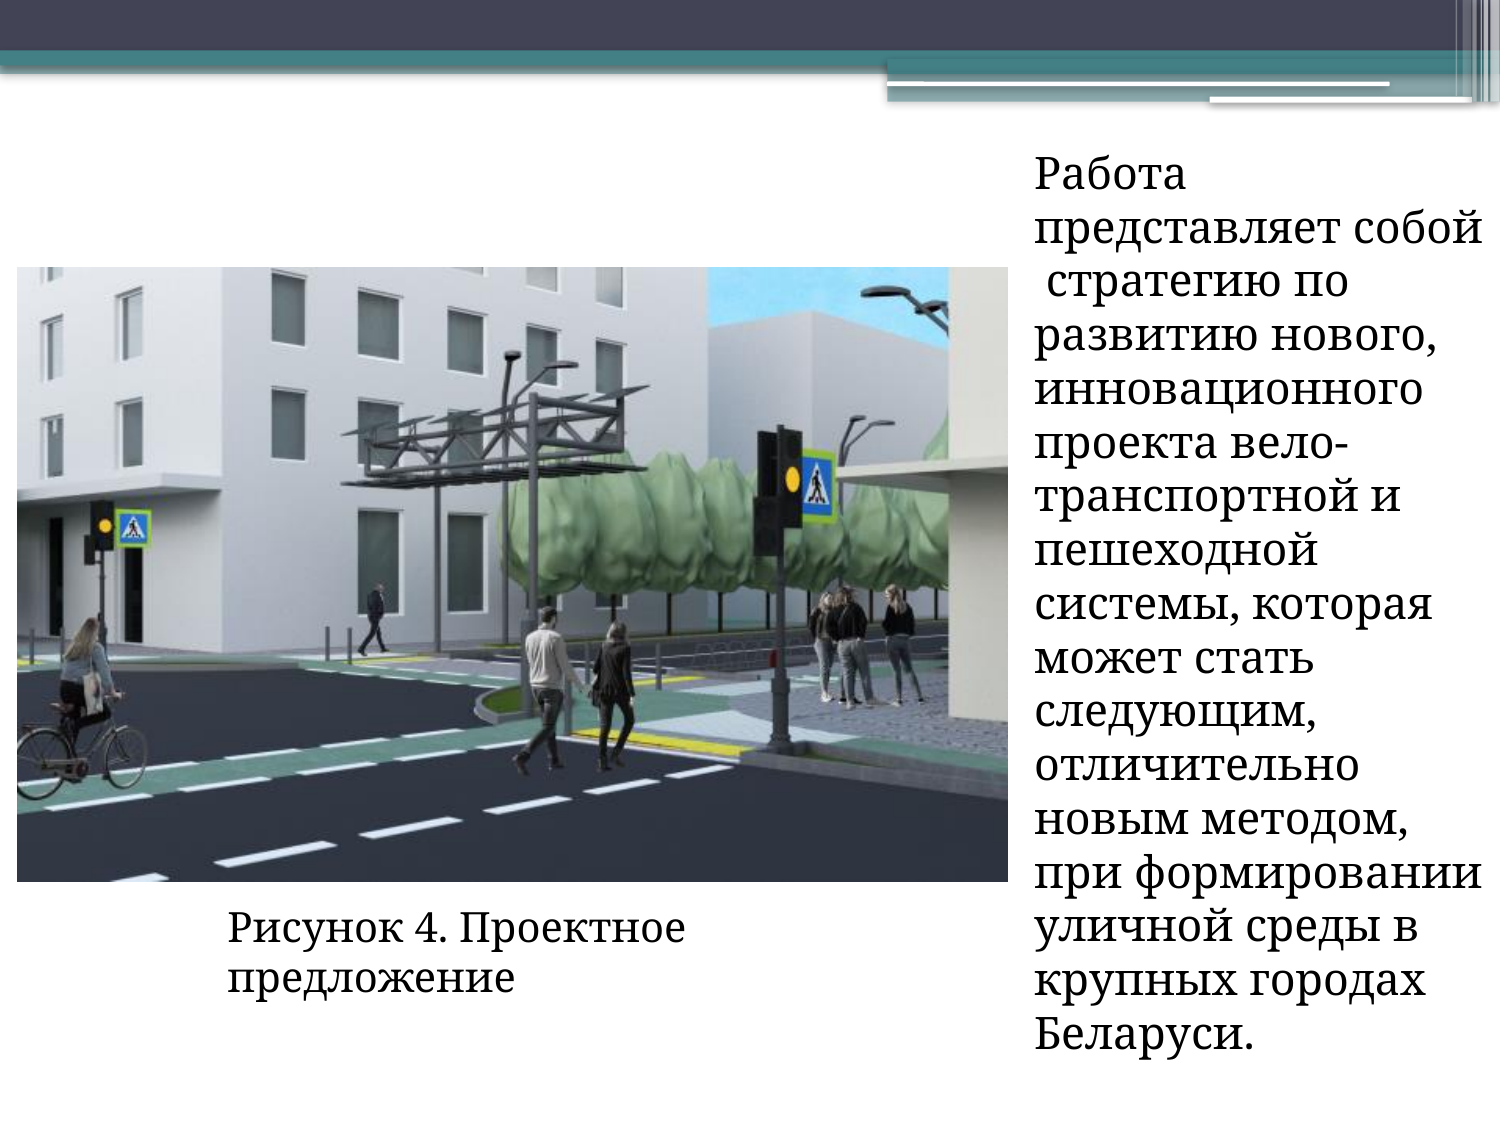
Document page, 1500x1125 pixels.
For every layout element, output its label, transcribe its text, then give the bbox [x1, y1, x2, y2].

picture [17, 266, 1008, 882]
text_box Рисунок 4. Проектное предложение [194, 893, 963, 1091]
list Работа представляет собой стратегию по развитию нового, инновационного проекта вело-транспортной и пешеходной системы, которая может стать следующим, отличительно новым методом, при формировании уличной среды в крупных городах Беларуси. [1003, 137, 1500, 1079]
